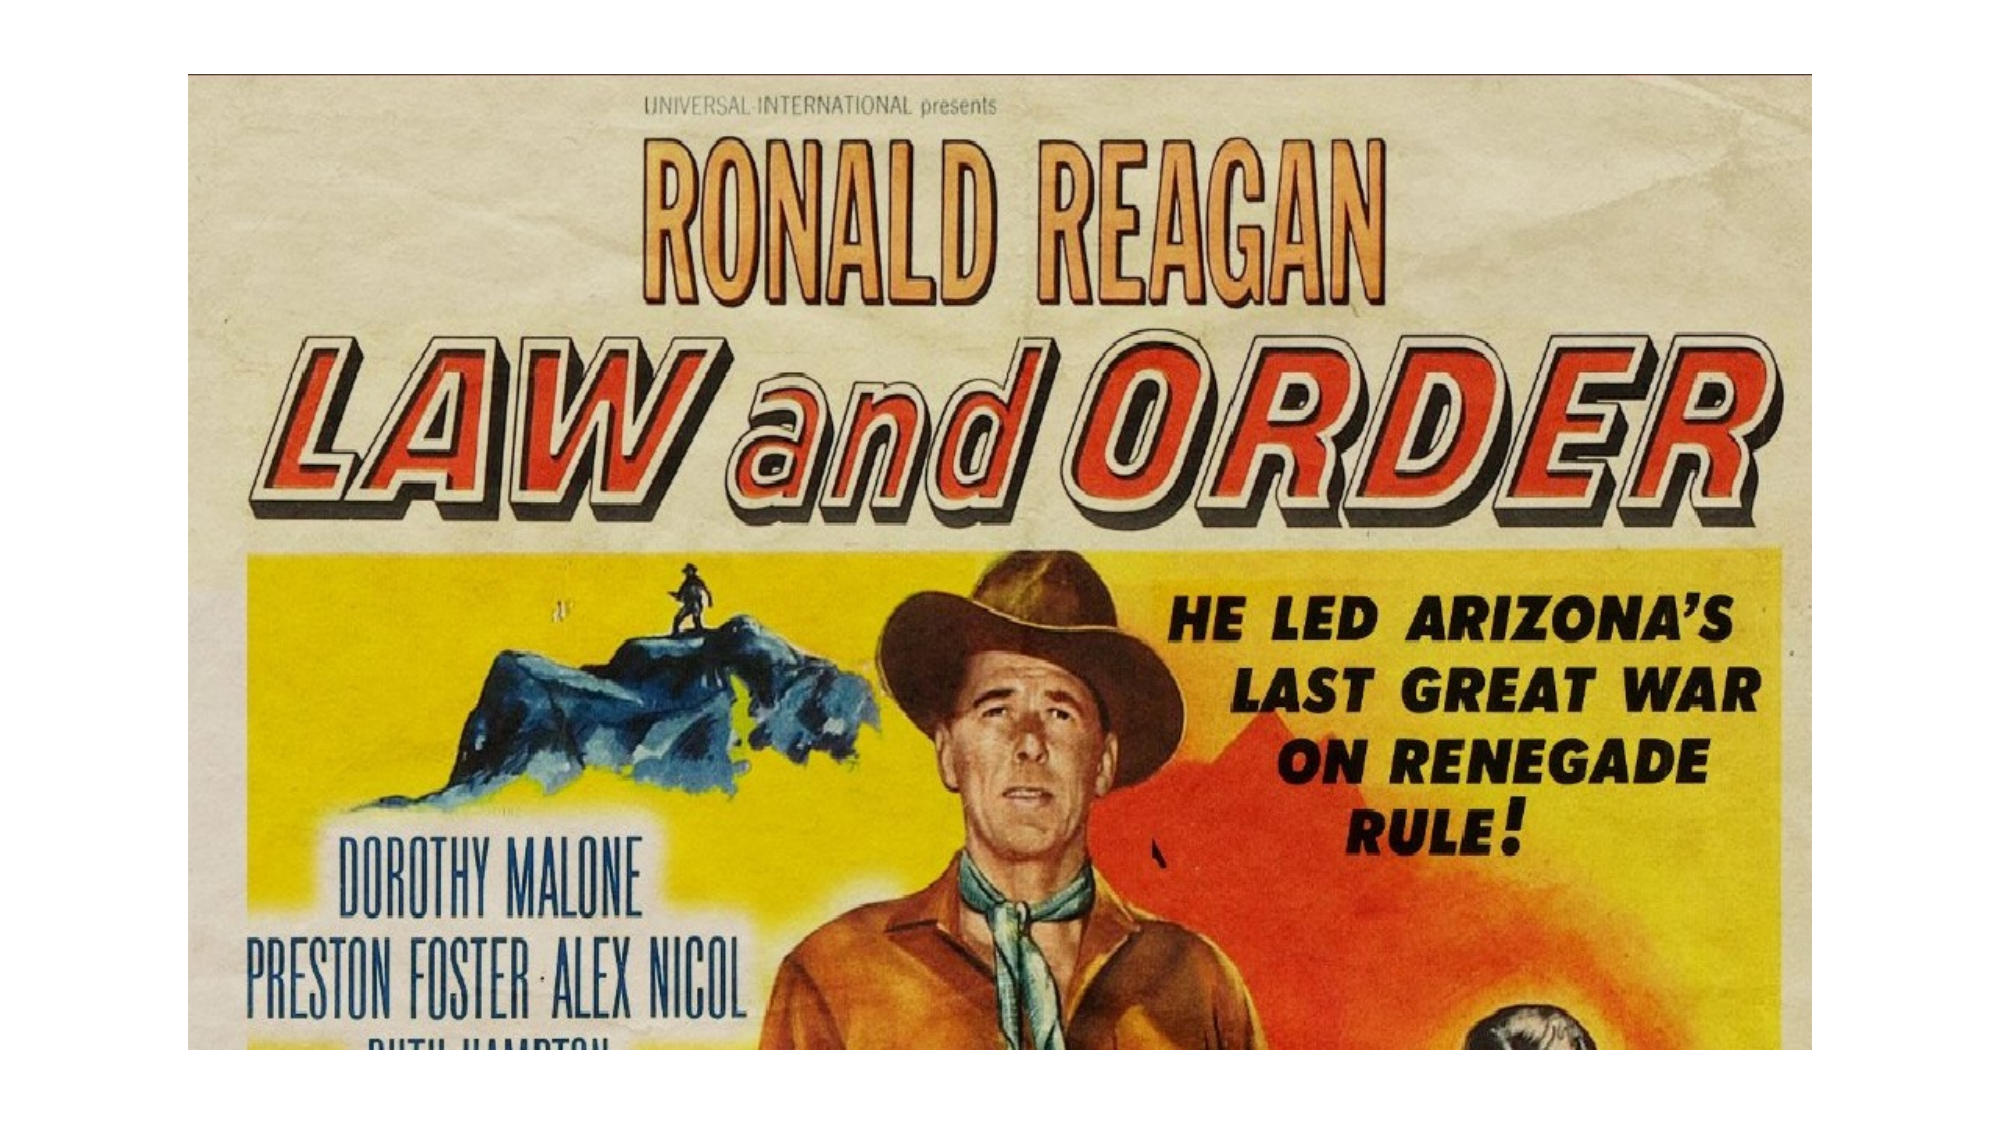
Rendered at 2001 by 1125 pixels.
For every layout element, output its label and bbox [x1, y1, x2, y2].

picture [188, 74, 1812, 1050]
